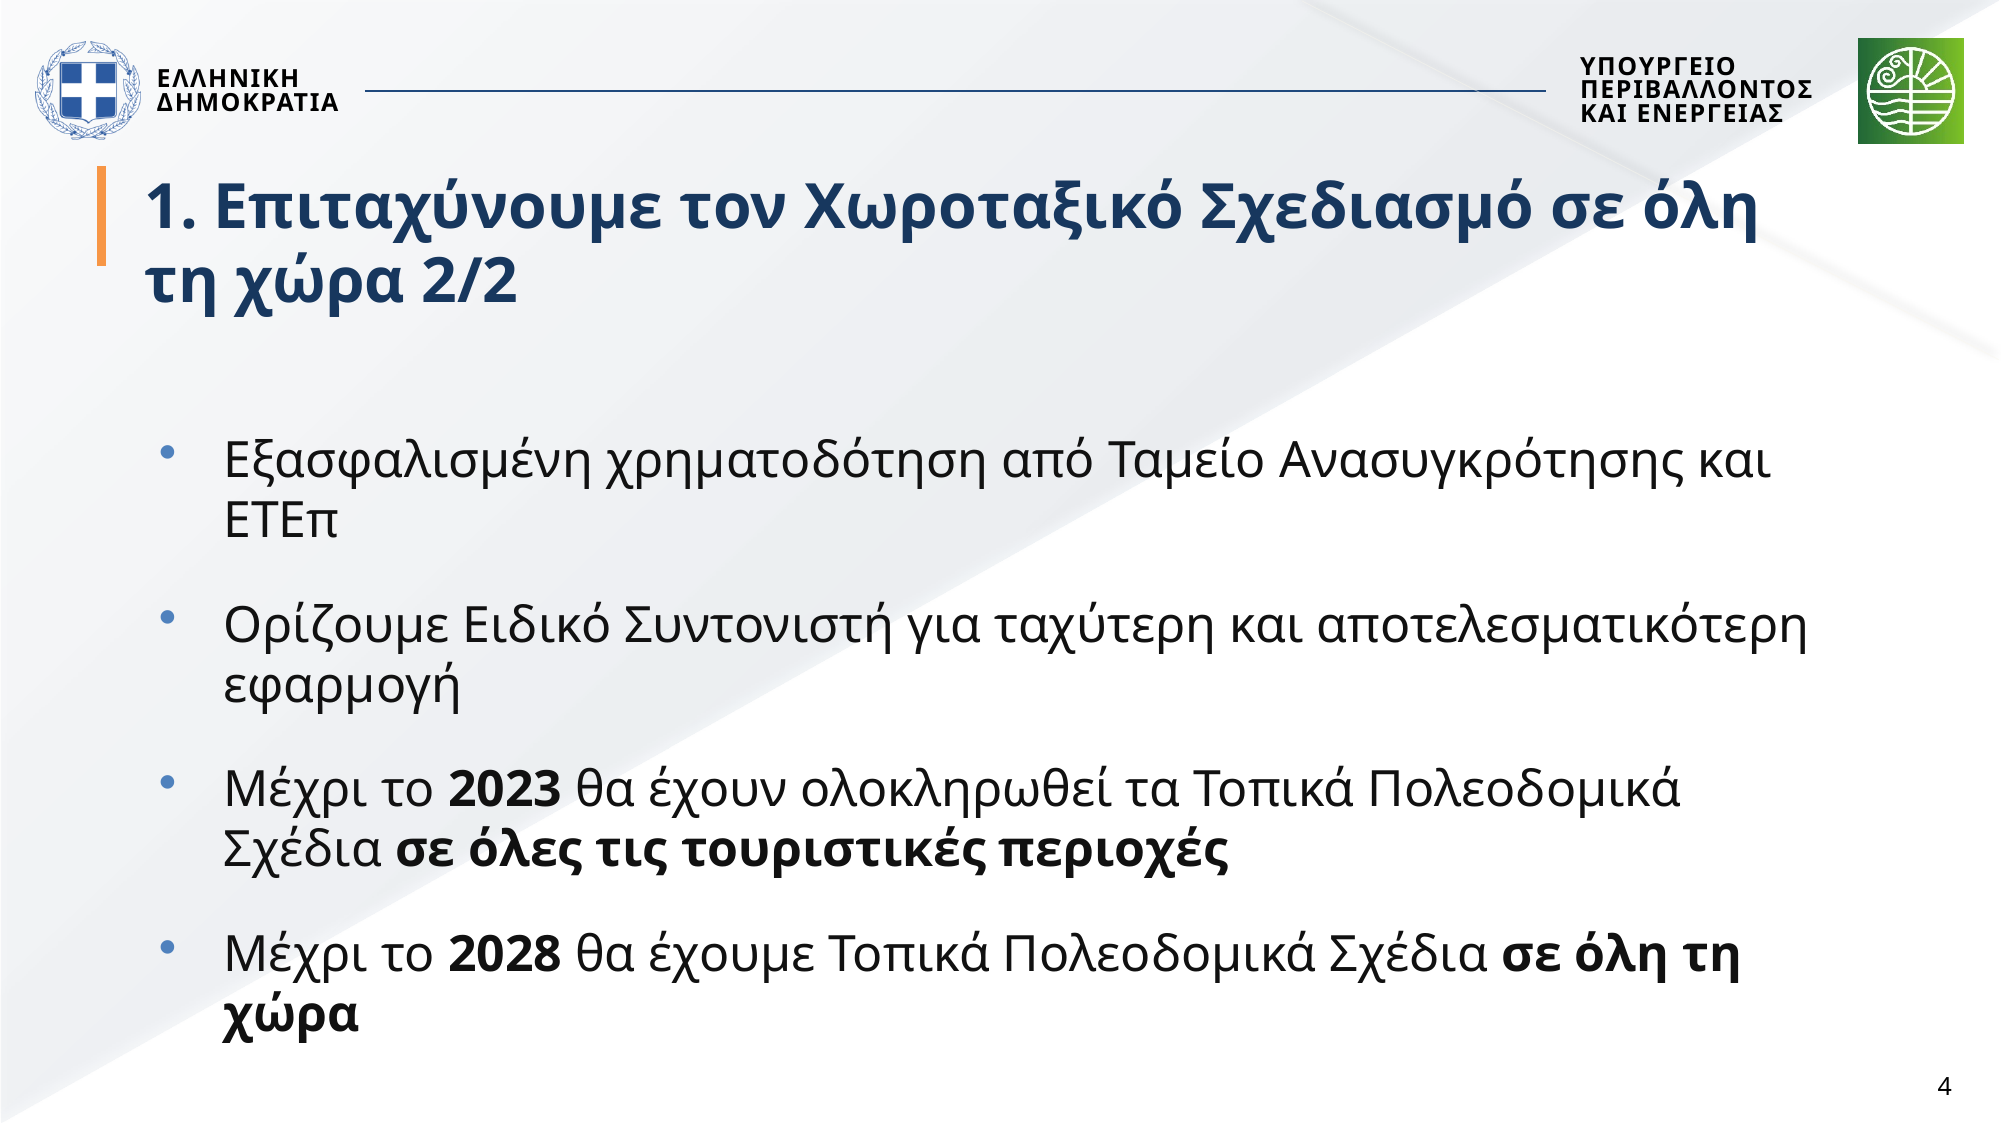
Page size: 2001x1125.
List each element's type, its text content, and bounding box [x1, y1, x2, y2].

text_box 1. Επιταχύνουμε τον Χωροταξικό Σχεδιασμό σε όλη τη χώρα 2/2 [129, 158, 1841, 305]
text_box ΥΠΟΥΡΓΕΙΟ ΠΕΡΙΒΑΛΛΟΝΤΟΣ ΚΑΙ ΕΝΕΡΓΕΙΑΣ [1565, 48, 1843, 135]
text_box Εξασφαλισμένη χρηματοδότηση από Ταμείο Ανασυγκρότησης και ΕΤΕπ Ορίζουμε Ειδικό Συντονιστή για ταχύτερη και αποτελεσματικότερη εφαρμογή Μέχρι το 2023 θα έχουν ολοκληρωθεί τα Τοπικά Πολεοδομικά Σχέδια σε όλες τις τουριστικές περιοχές Μέχρι το 2028 θα έχουμε Τοπικά Πολεοδομικά Σχέδια σε όλη τη χώρα [135, 349, 1861, 1053]
text_box ΕΛΛΗΝΙΚΗ ΔΗΜΟΚΡΑΤΙΑ [144, 60, 419, 124]
picture [1857, 37, 1964, 144]
picture [35, 41, 141, 140]
slide_number 4 [1889, 1062, 2000, 1113]
